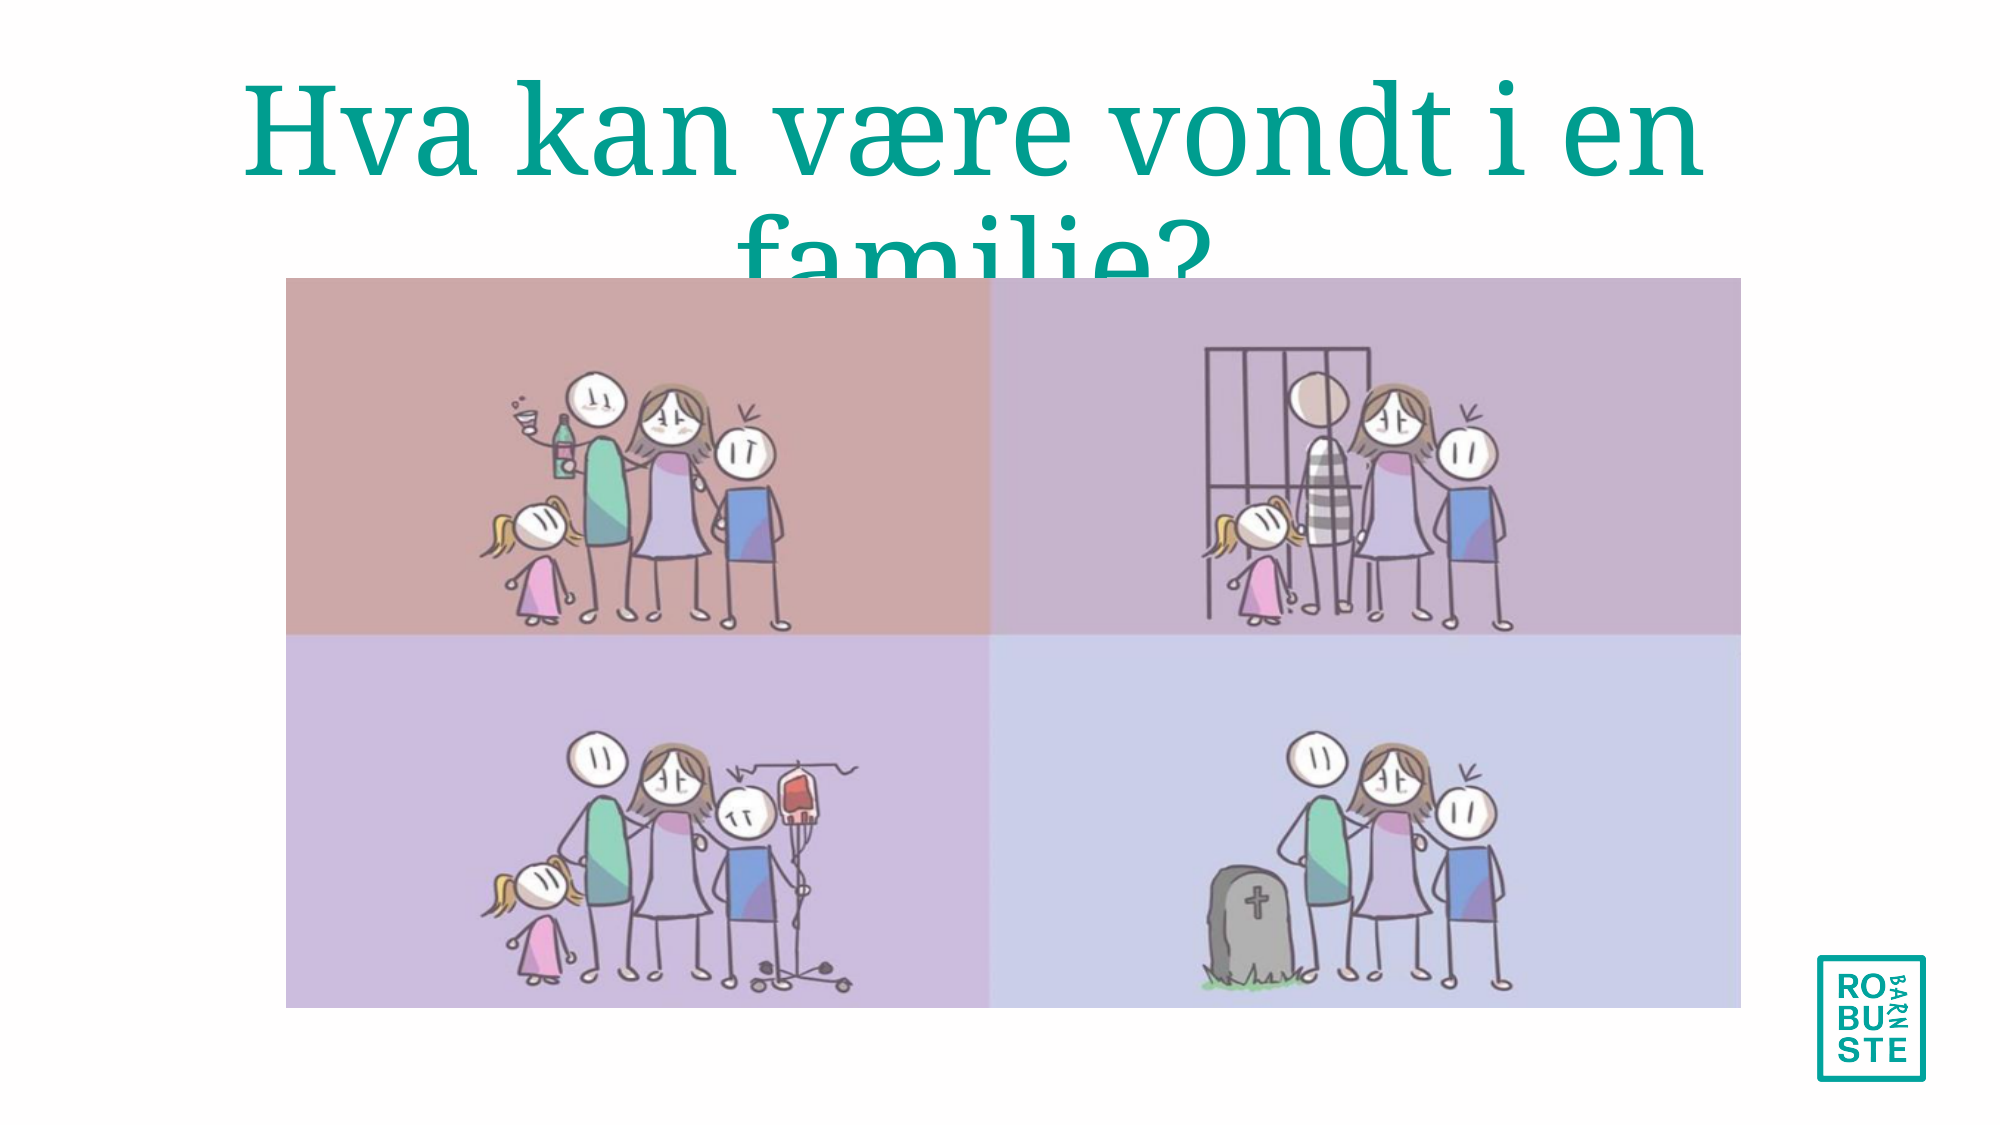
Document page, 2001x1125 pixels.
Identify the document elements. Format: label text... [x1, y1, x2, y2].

title Hva kan være vondt i en familie? [50, 59, 1899, 278]
picture [286, 278, 1741, 1008]
picture [1817, 955, 1926, 1082]
